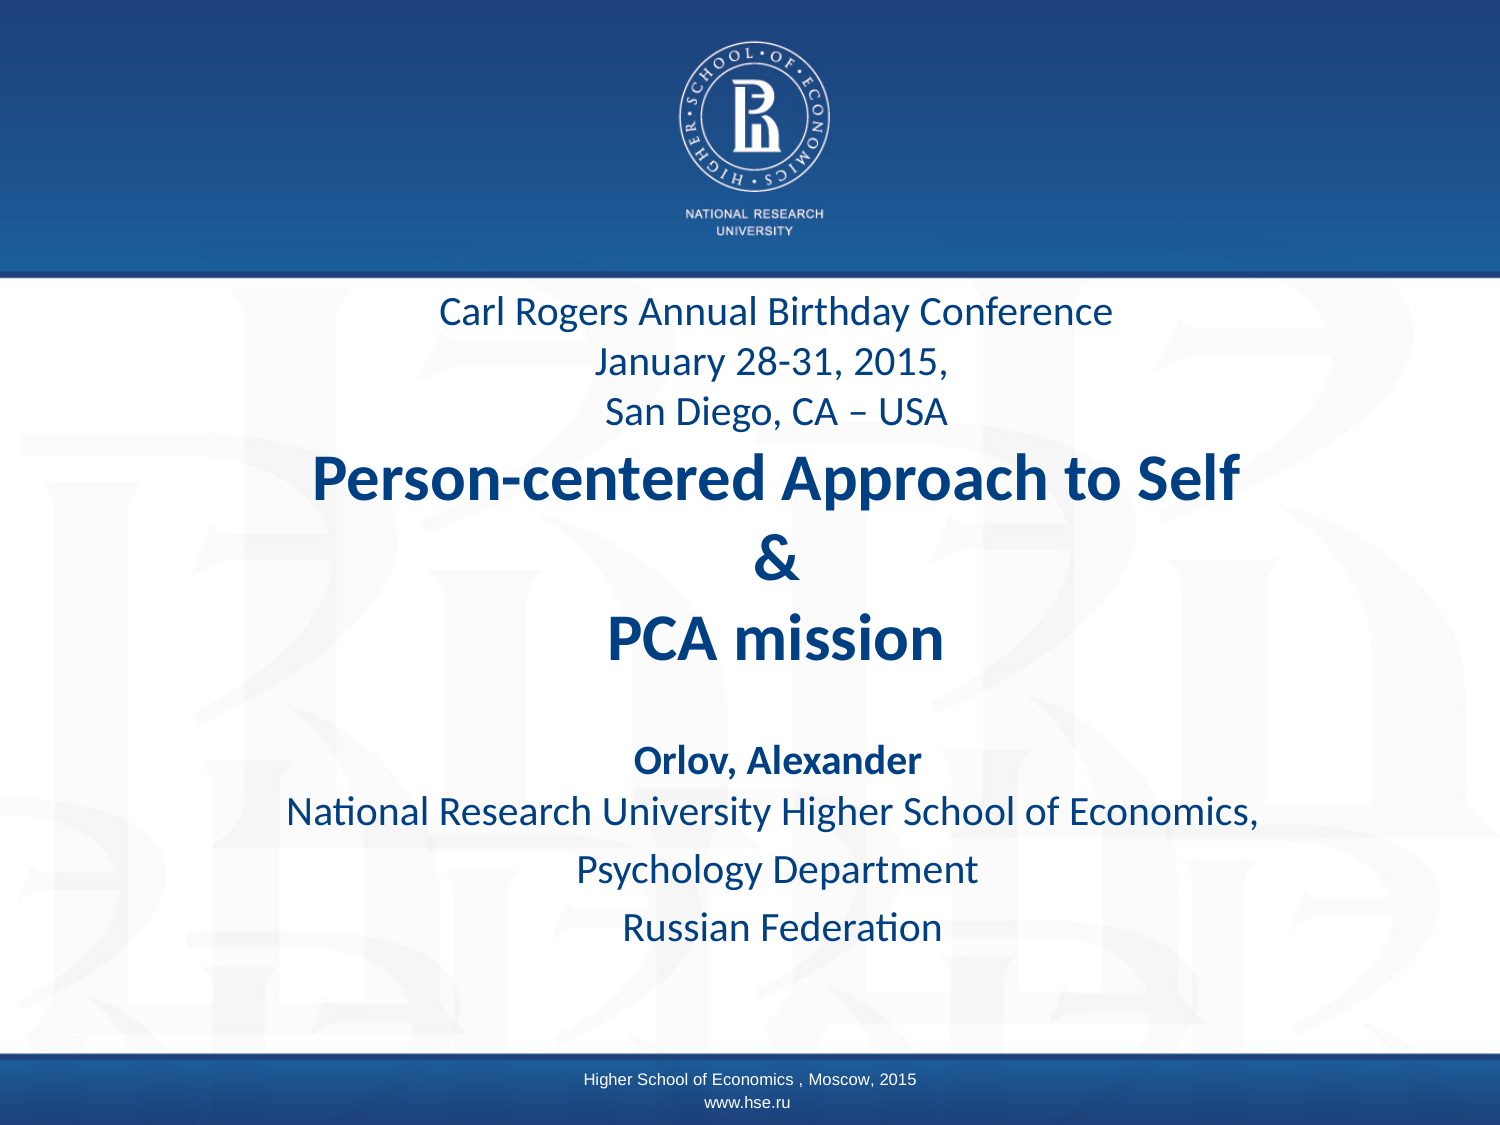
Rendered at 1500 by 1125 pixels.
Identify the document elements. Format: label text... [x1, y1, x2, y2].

subtitle Orlov, Alexander National Research University Higher School of Economics, Psychology Department Russian Federation [104, 667, 1452, 1035]
text_box Higher School of Economics , Moscow, 2015 www.hse.ru [224, 1060, 1275, 1119]
picture [0, 0, 1500, 1125]
title Carl Rogers Annual Birthday Conference January 28-31, 2015, San Diego, CA – USA Person-centered Approach to Self & PCA mission [45, 355, 1452, 712]
